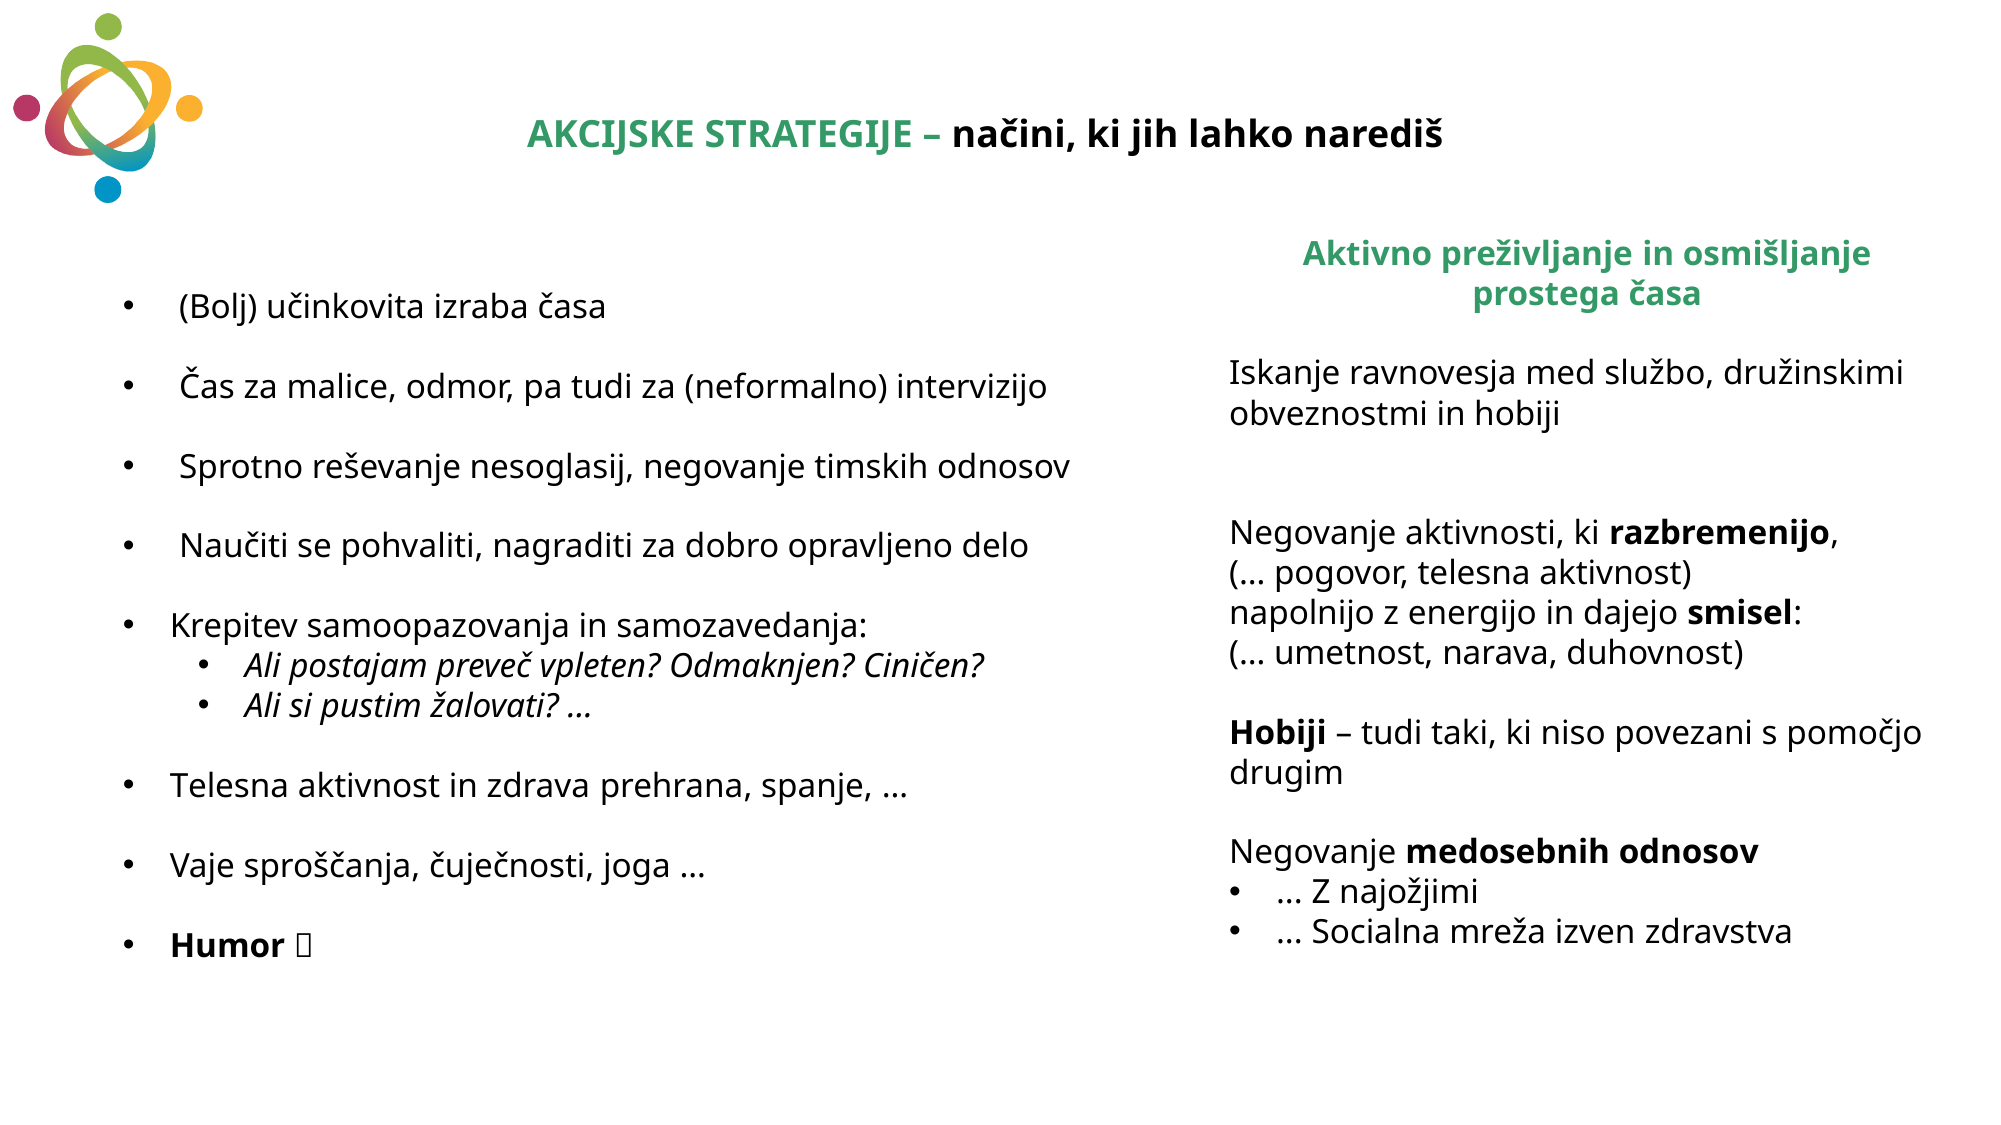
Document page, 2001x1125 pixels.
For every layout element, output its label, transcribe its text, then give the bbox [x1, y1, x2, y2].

text_box AKCIJSKE STRATEGIJE – načini, ki jih lahko narediš [512, 102, 1459, 162]
text_box (Bolj) učinkovita izraba časa Čas za malice, odmor, pa tudi za (neformalno) intervizijo Sprotno reševanje nesoglasij, negovanje timskih odnosov Naučiti se pohvaliti, nagraditi za dobro opravljeno delo Krepitev samoopazovanja in samozavedanja: Ali postajam preveč vpleten? Odmaknjen? Ciničen? Ali si pustim žalovati? … Telesna aktivnost in zdrava prehrana, spanje, … Vaje sproščanja, čuječnosti, joga … Humor  [108, 277, 1169, 1011]
picture [13, 13, 203, 203]
text_box Aktivno preživljanje in osmišljanje prostega časa Iskanje ravnovesja med službo, družinskimi obveznostmi in hobiji Negovanje aktivnosti, ki razbremenijo, (… pogovor, telesna aktivnost) napolnijo z energijo in dajejo smisel: (… umetnost, narava, duhovnost) Hobiji – tudi taki, ki niso povezani s pomočjo drugim Negovanje medosebnih odnosov ... Z najožjimi ... Socialna mreža izven zdravstva [1214, 224, 1961, 958]
